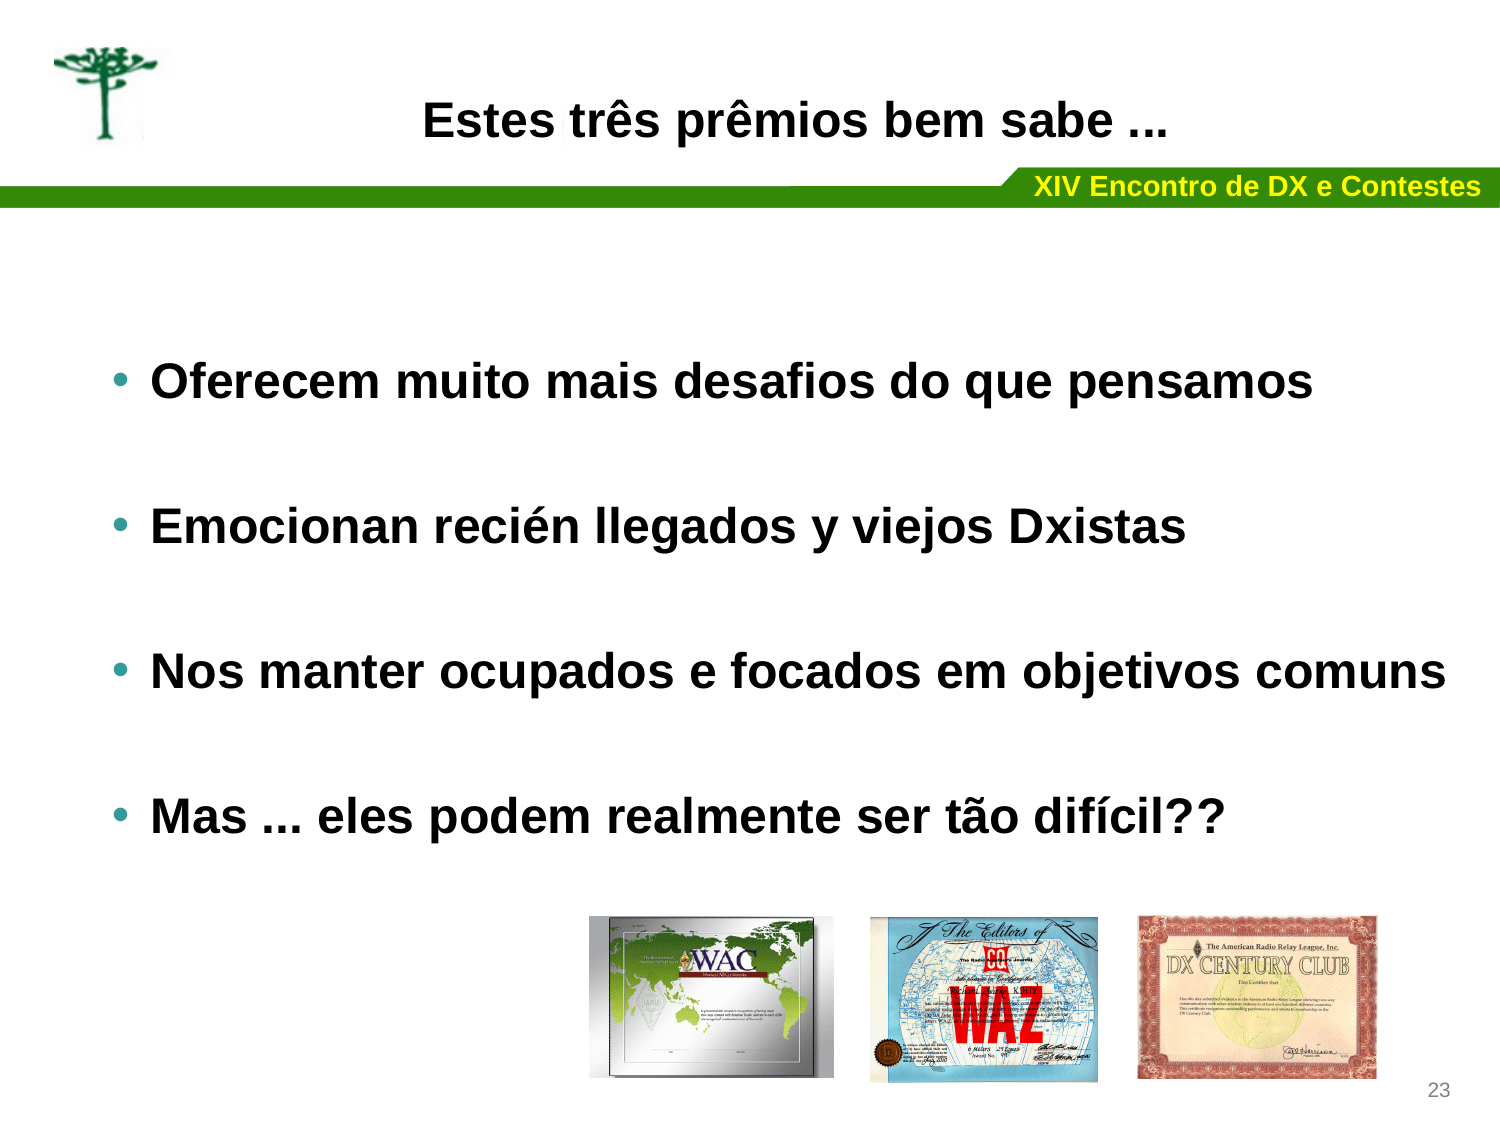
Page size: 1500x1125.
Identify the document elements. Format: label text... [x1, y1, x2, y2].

text_box Estes três prêmios bem sabe ... [222, 32, 1371, 156]
picture [589, 916, 834, 1079]
picture [1137, 914, 1378, 1080]
text_box Oferecem muito mais desafios do que pensamos Emocionan recién llegados y viejos Dxistas Nos manter ocupados e focados em objetivos comuns Mas ... eles podem realmente ser tão difícil?? [98, 282, 1500, 744]
picture [54, 47, 222, 150]
picture [870, 917, 1099, 1084]
